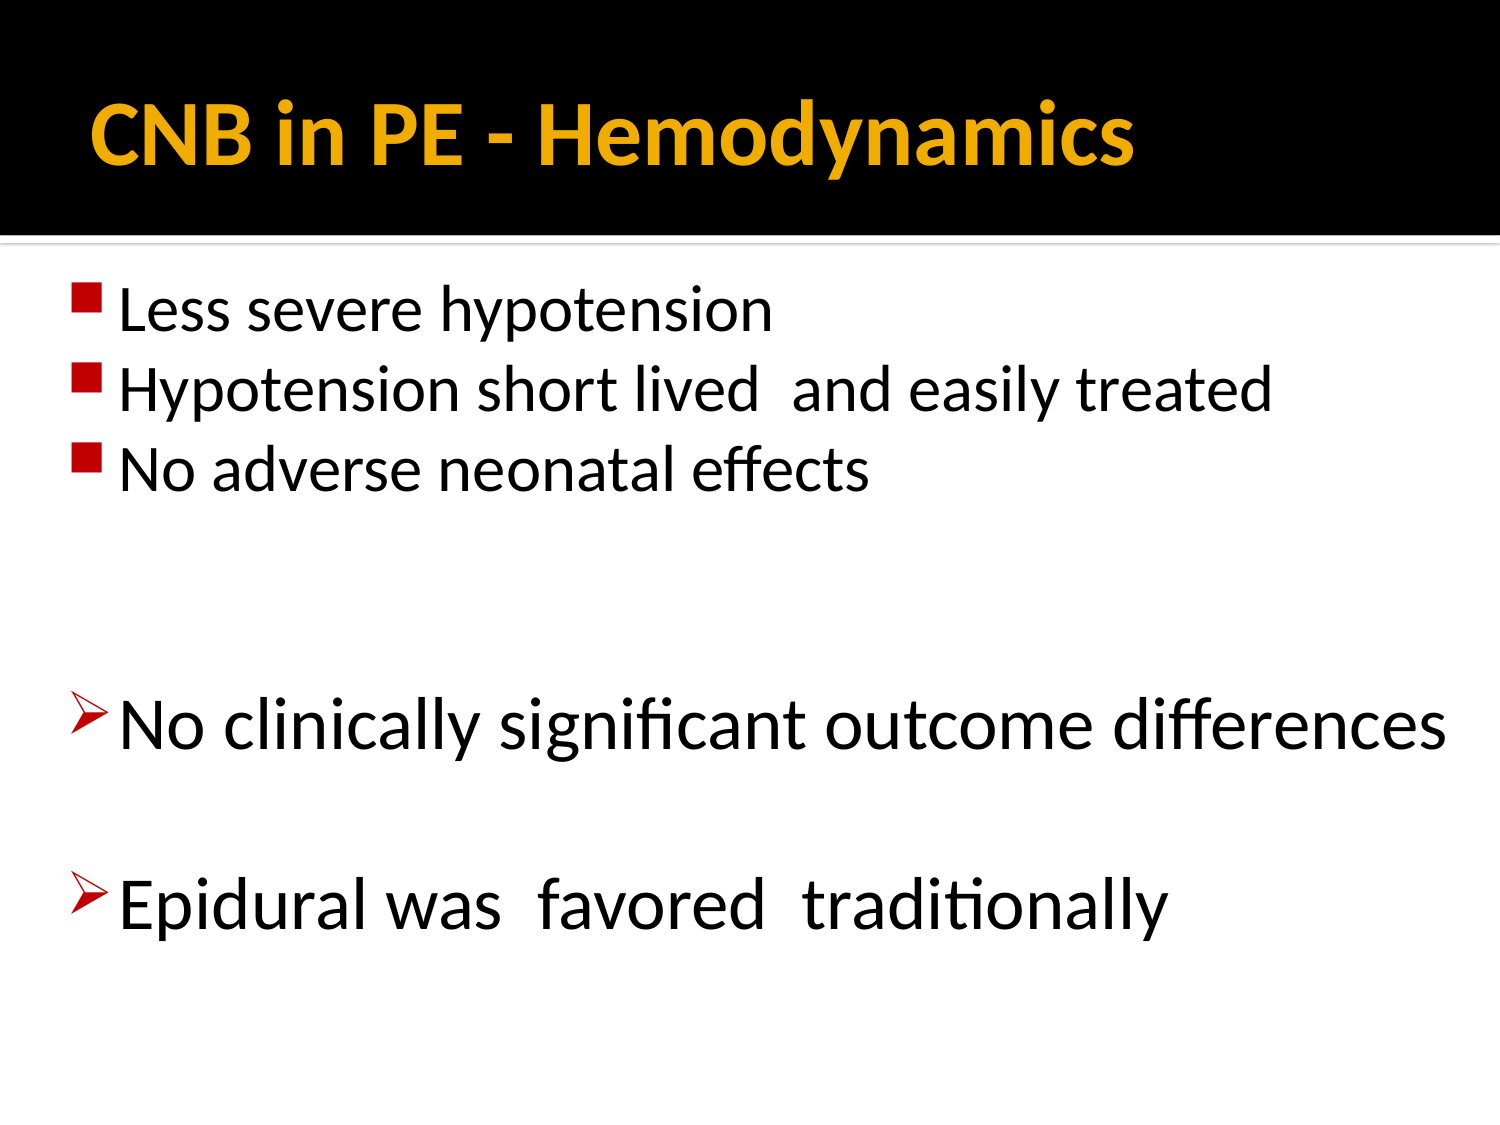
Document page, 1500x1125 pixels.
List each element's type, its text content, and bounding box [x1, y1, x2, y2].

title CNB in PE - Hemodynamics [75, 25, 1425, 231]
list Less severe hypotension Hypotension short lived and easily treated No adverse neonatal effects No clinically significant outcome differences Epidural was favored traditionally [37, 249, 1488, 1125]
